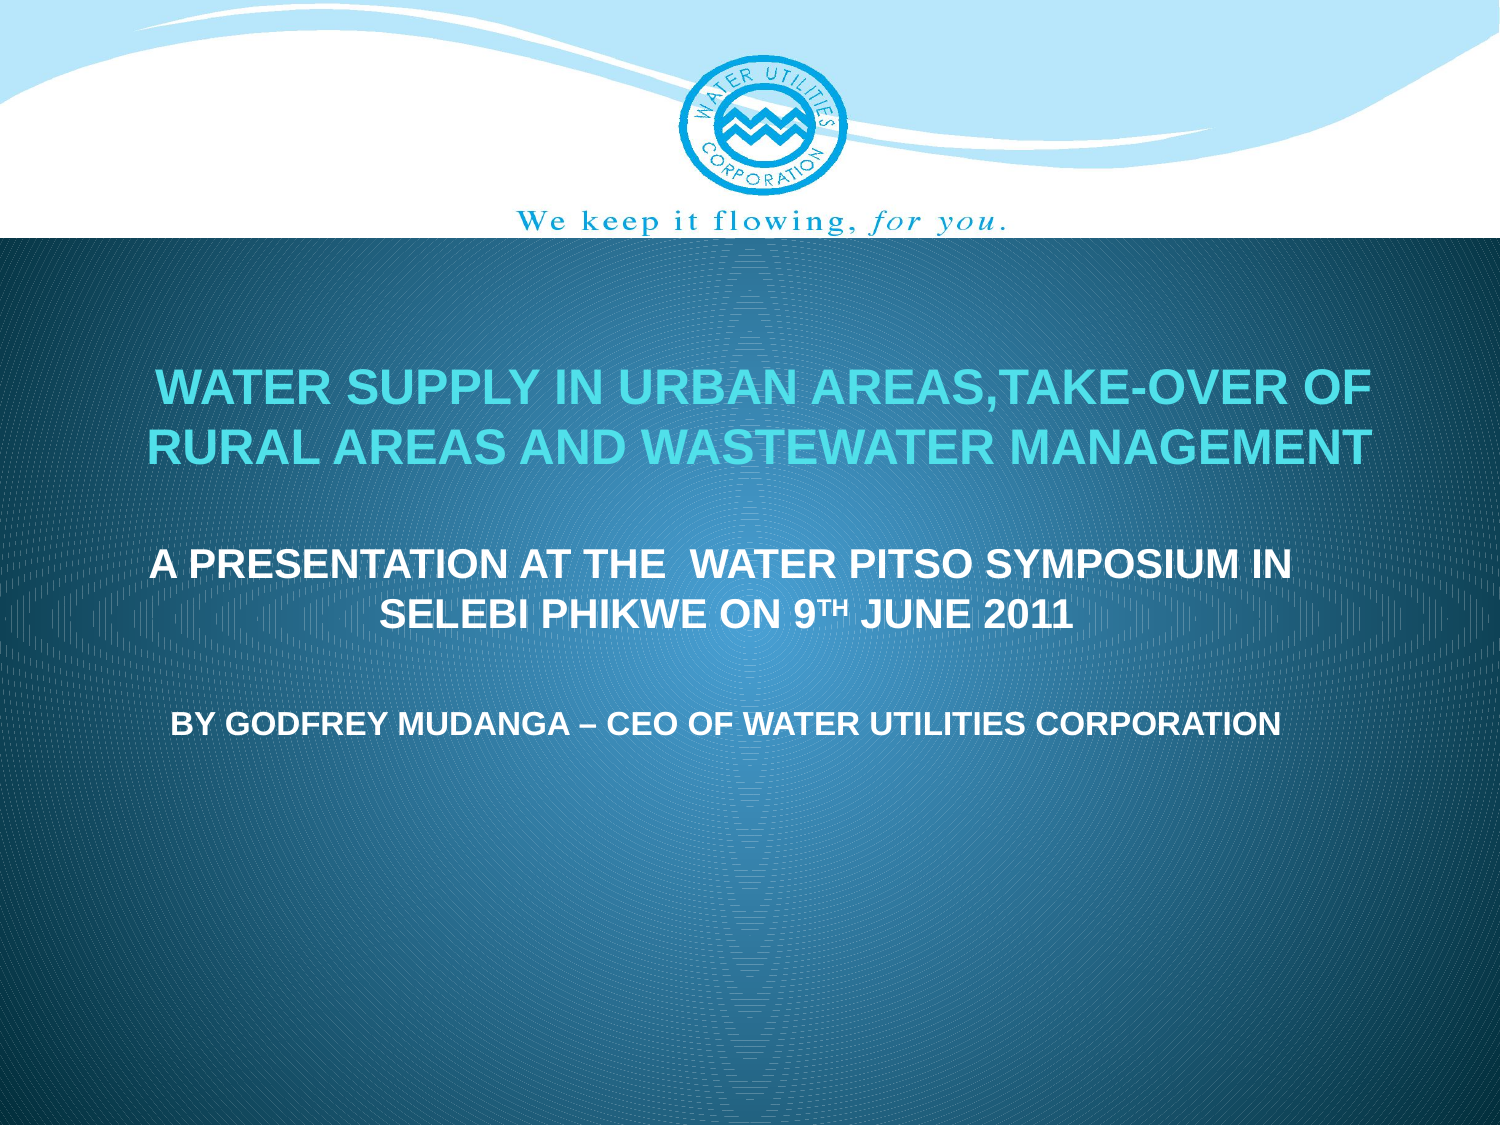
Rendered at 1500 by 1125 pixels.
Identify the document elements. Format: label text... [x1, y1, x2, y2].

title WATER SUPPLY IN URBAN AREAS,TAKE-OVER OF RURAL AREAS AND WASTEWATER MANAGEMENT [87, 250, 1376, 525]
picture [0, 0, 1500, 238]
subtitle A PRESENTATION AT THE WATER PITSO SYMPOSIUM IN SELEBI PHIKWE ON 9TH JUNE 2011 BY GODFREY MUDANGA – CEO OF WATER UTILITIES CORPORATION [87, 529, 1376, 818]
